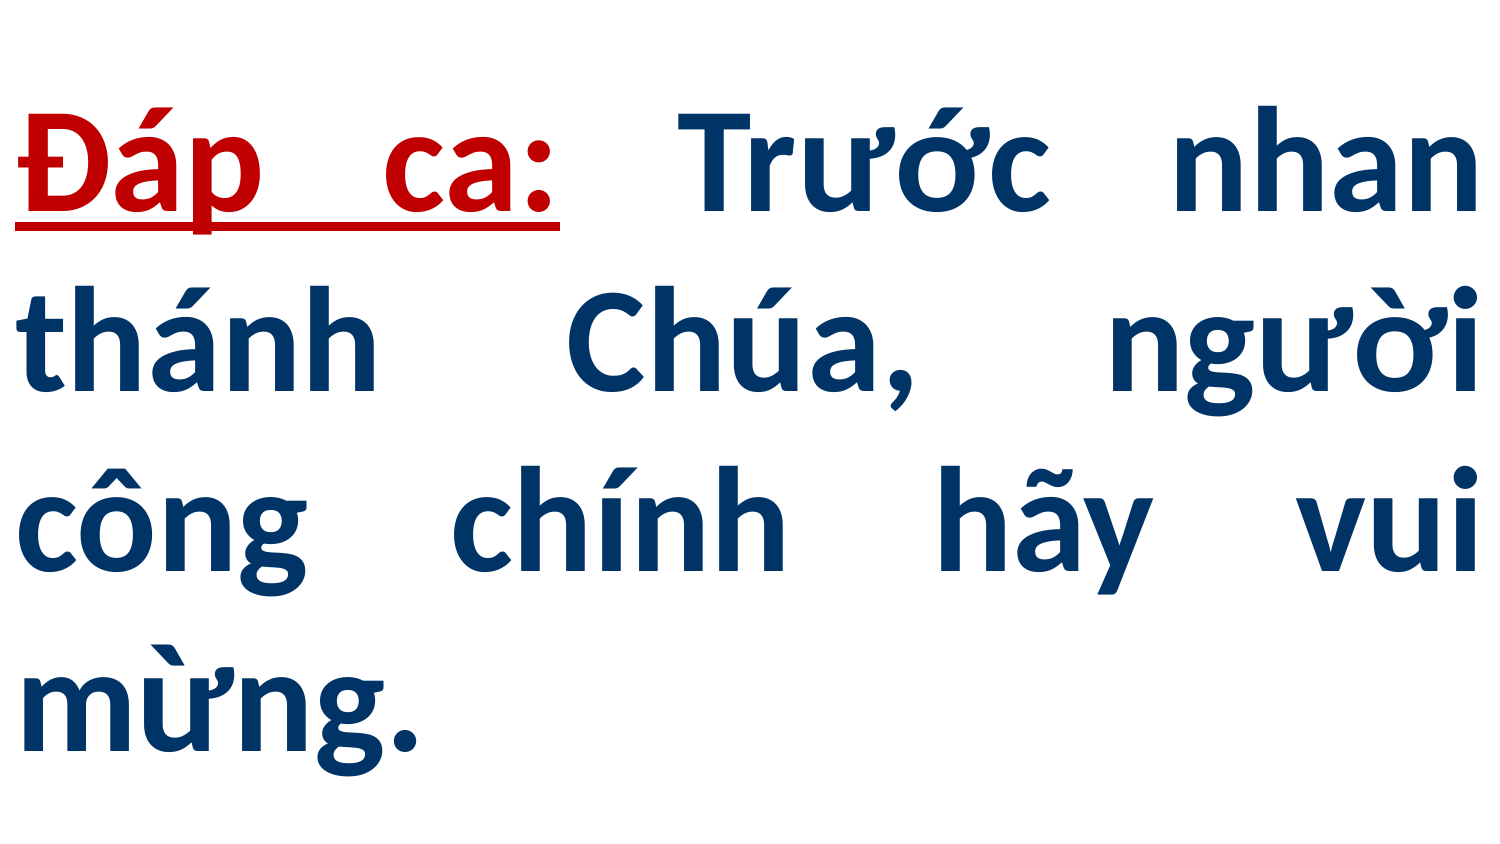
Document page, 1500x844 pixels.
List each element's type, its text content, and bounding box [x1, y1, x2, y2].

title Đáp ca: Trước nhan thánh Chúa, người công chính hãy vui mừng. [0, 0, 1500, 844]
